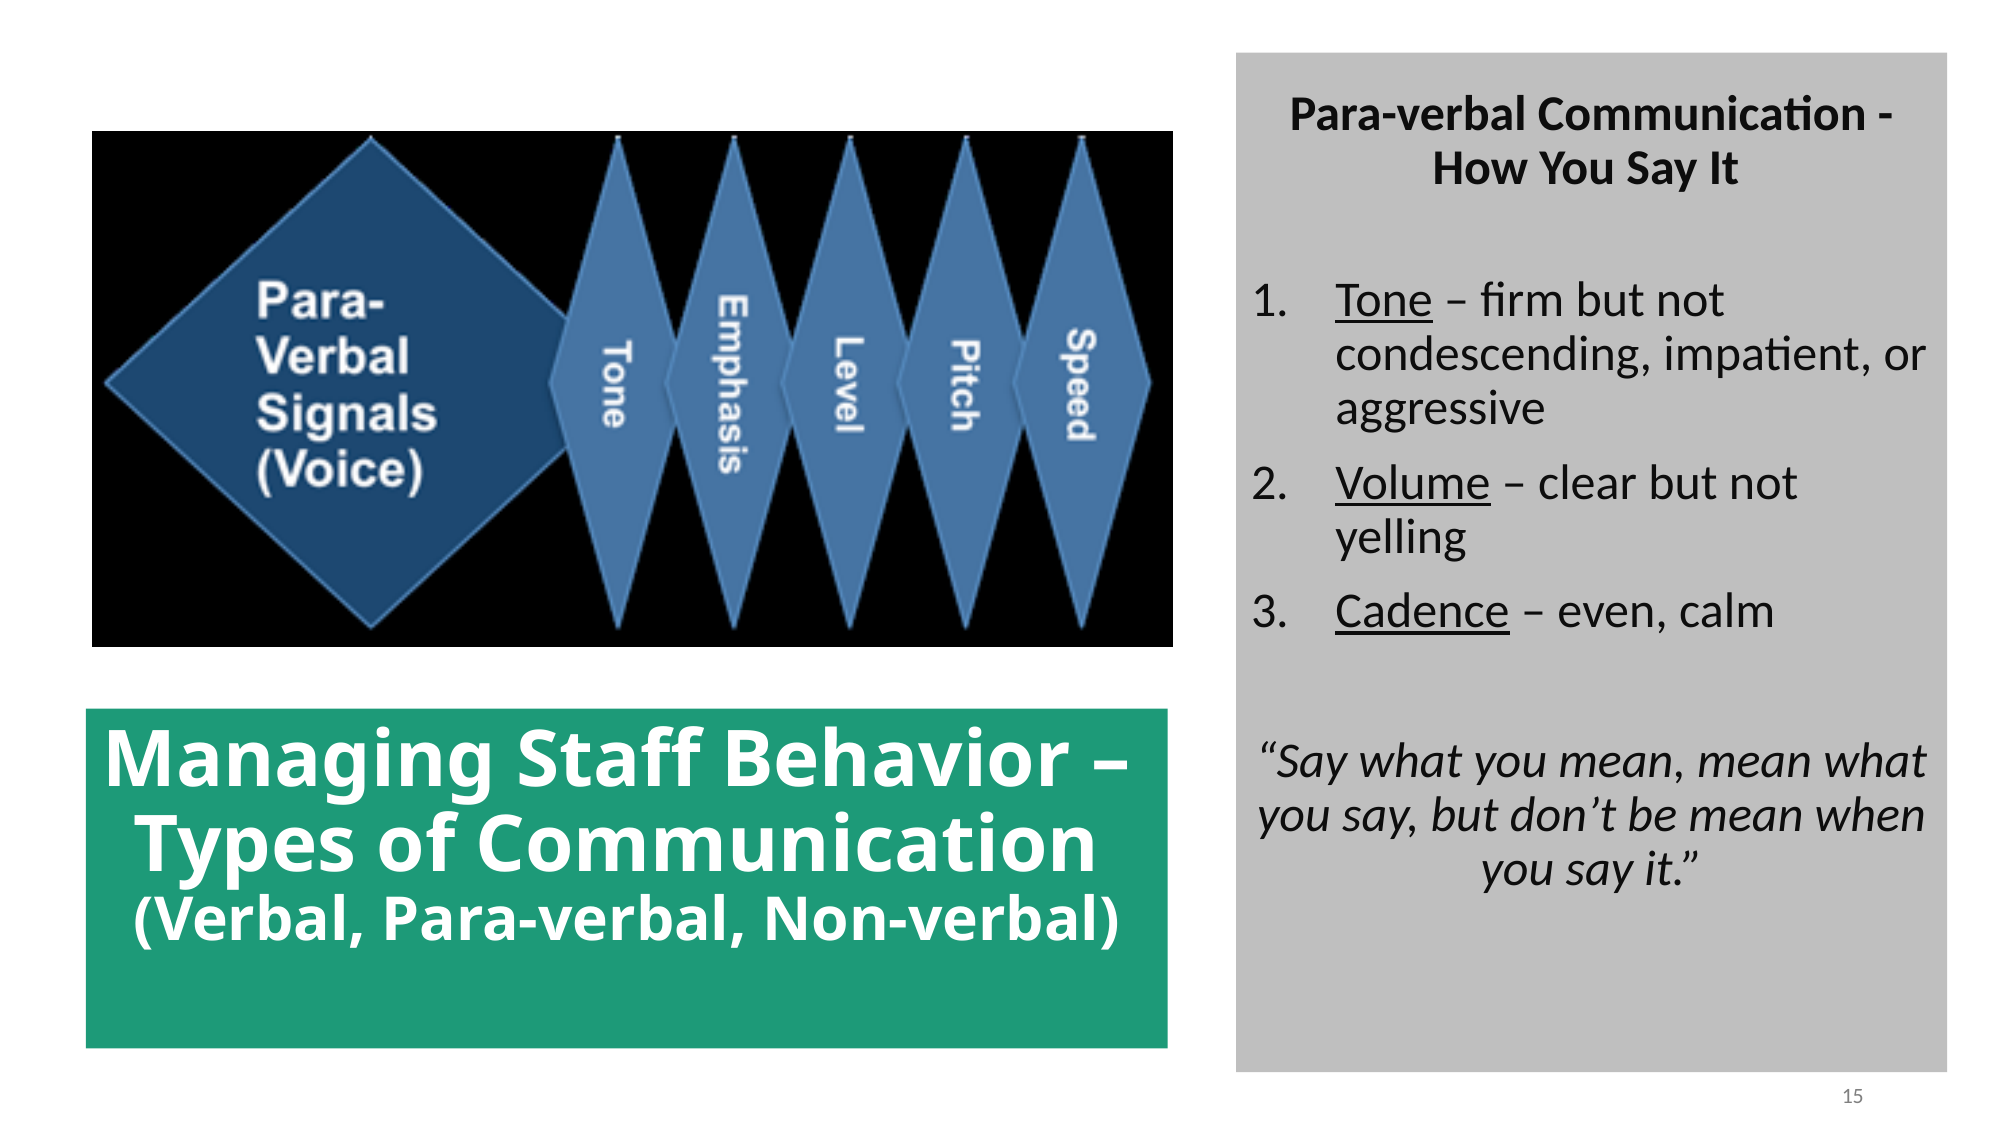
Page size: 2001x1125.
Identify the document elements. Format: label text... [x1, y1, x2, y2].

title Managing Staff Behavior – Types of Communication (Verbal, Para-verbal, Non-verbal) [85, 708, 1168, 1049]
list Para-verbal Communication - How You Say It Tone – firm but not condescending, impatient, or aggressive Volume – clear but not yelling Cadence – even, calm “Say what you mean, mean what you say, but don’t be mean when you say it.” [1236, 52, 1948, 1073]
slide_number 15 [1719, 1072, 1879, 1117]
picture [92, 131, 1173, 647]
